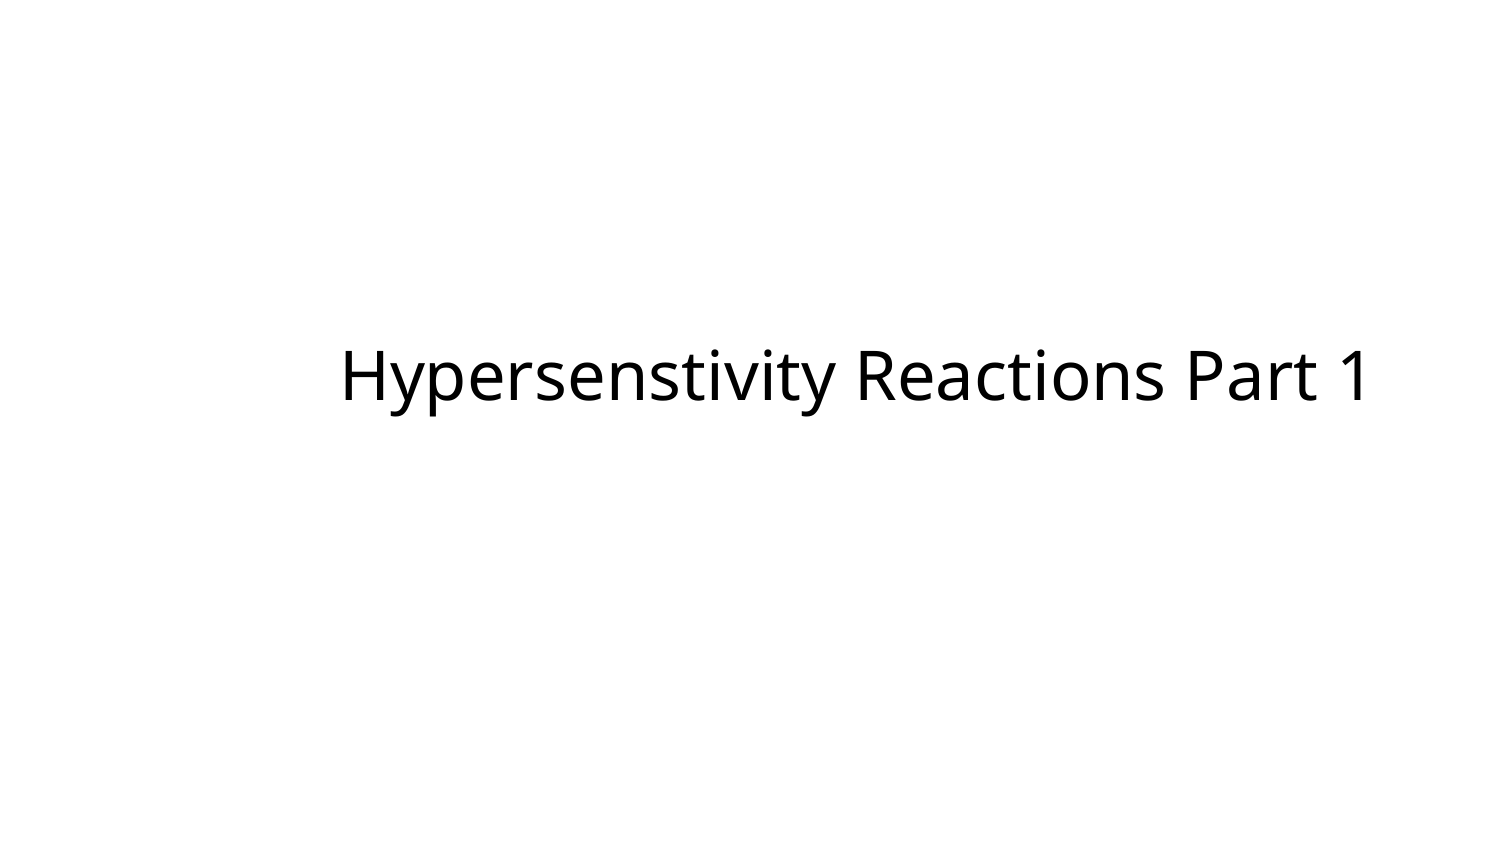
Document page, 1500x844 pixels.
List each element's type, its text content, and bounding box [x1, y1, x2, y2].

title Hypersenstivity Reactions Part 1 [324, 296, 1500, 460]
